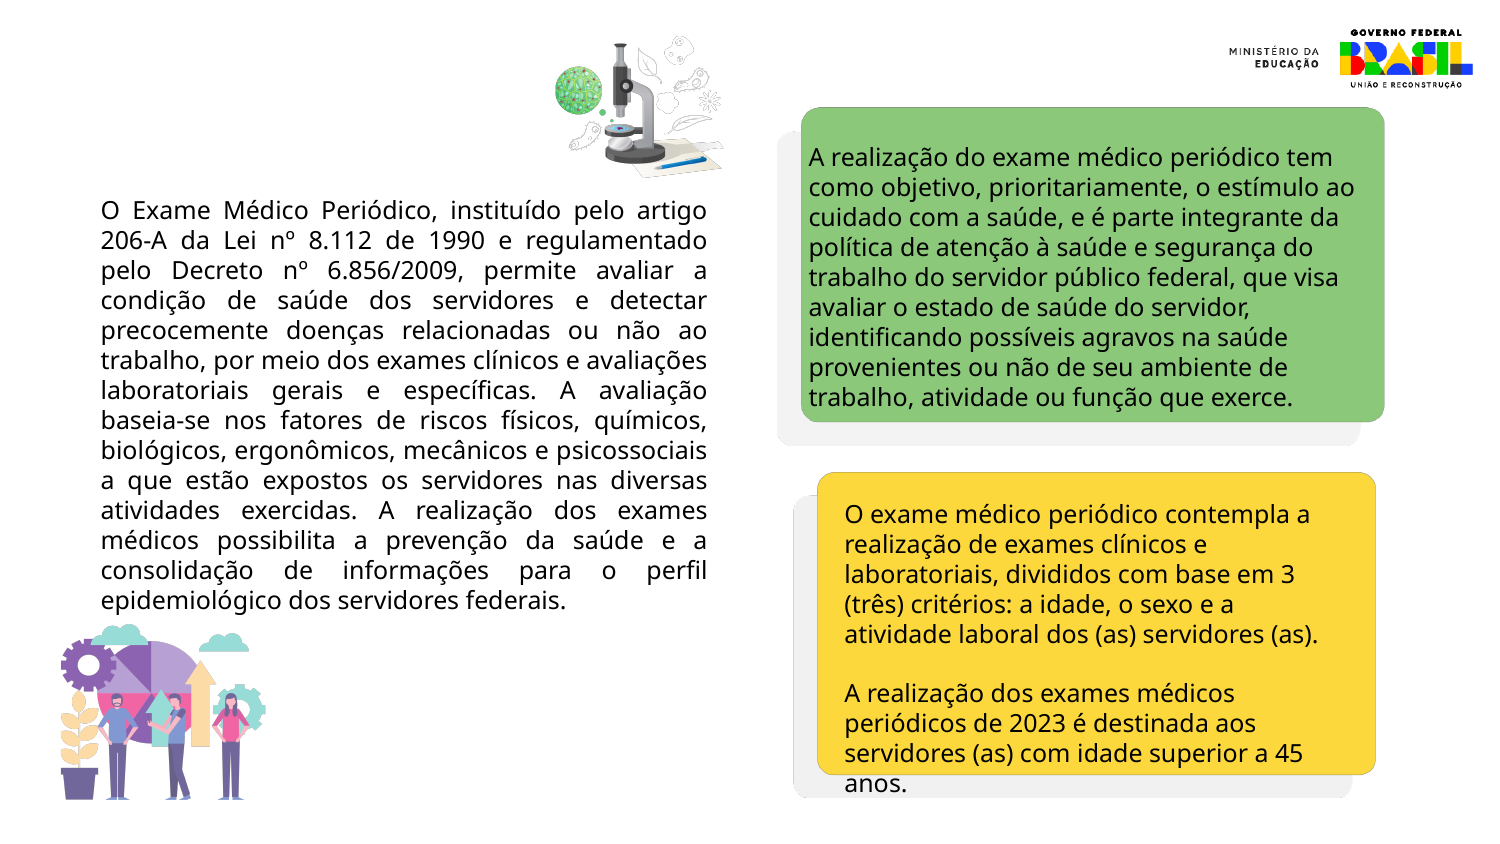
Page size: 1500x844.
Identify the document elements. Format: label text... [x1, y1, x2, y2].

picture [0, 0, 1500, 844]
text_box [60, 624, 266, 800]
text_box [555, 36, 724, 178]
text_box O Exame Médico Periódico, instituído pelo artigo 206-A da Lei nº 8.112 de 1990 e regulamentado pelo Decreto nº 6.856/2009, permite avaliar a condição de saúde dos servidores e detectar precocemente doenças relacionadas ou não ao trabalho, por meio dos exames clínicos e avaliações laboratoriais gerais e específicas. A avaliação baseia-se nos fatores de riscos físicos, químicos, biológicos, ergonômicos, mecânicos e psicossociais a que estão expostos os servidores nas diversas atividades exercidas. A realização dos exames médicos possibilita a prevenção da saúde e a consolidação de informações para o perfil epidemiológico dos servidores federais. [85, 187, 724, 622]
